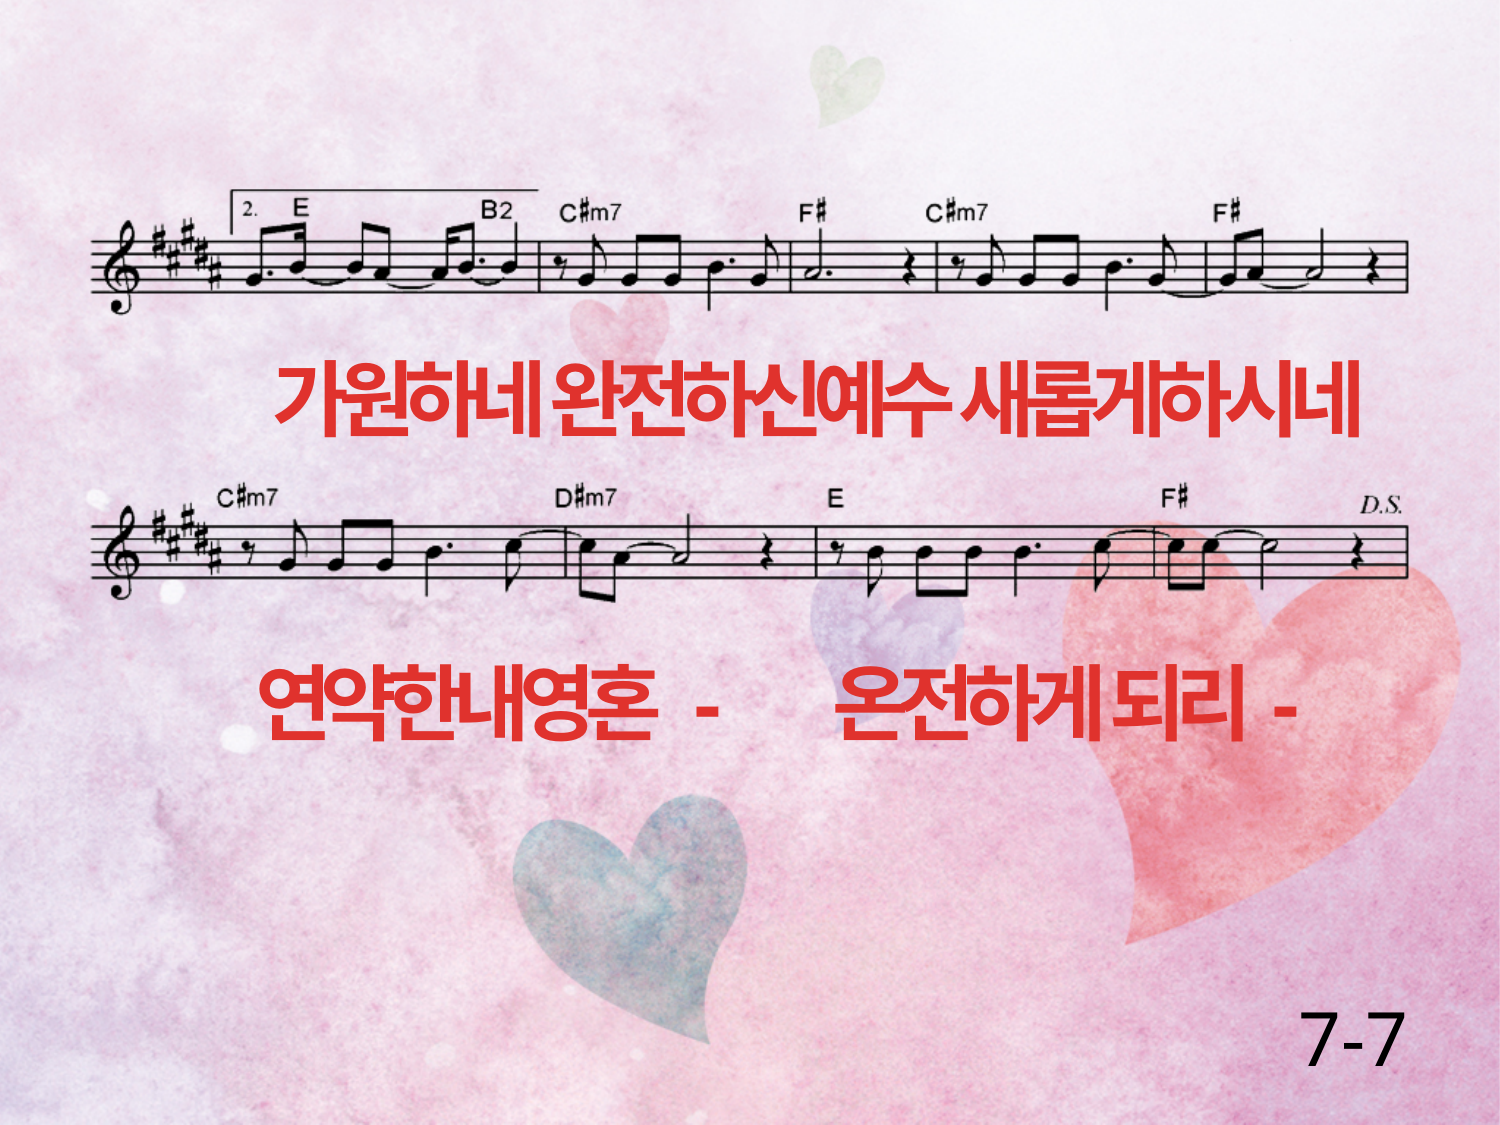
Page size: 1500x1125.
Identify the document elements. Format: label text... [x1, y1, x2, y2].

text_box 7-7 [1283, 984, 1424, 1090]
text_box 가원하네 완전하신예수 새롭게하시네 [257, 339, 1382, 455]
text_box 연약한내영혼 - 온전하게 되리- [240, 643, 1314, 759]
picture [0, 0, 1500, 1125]
